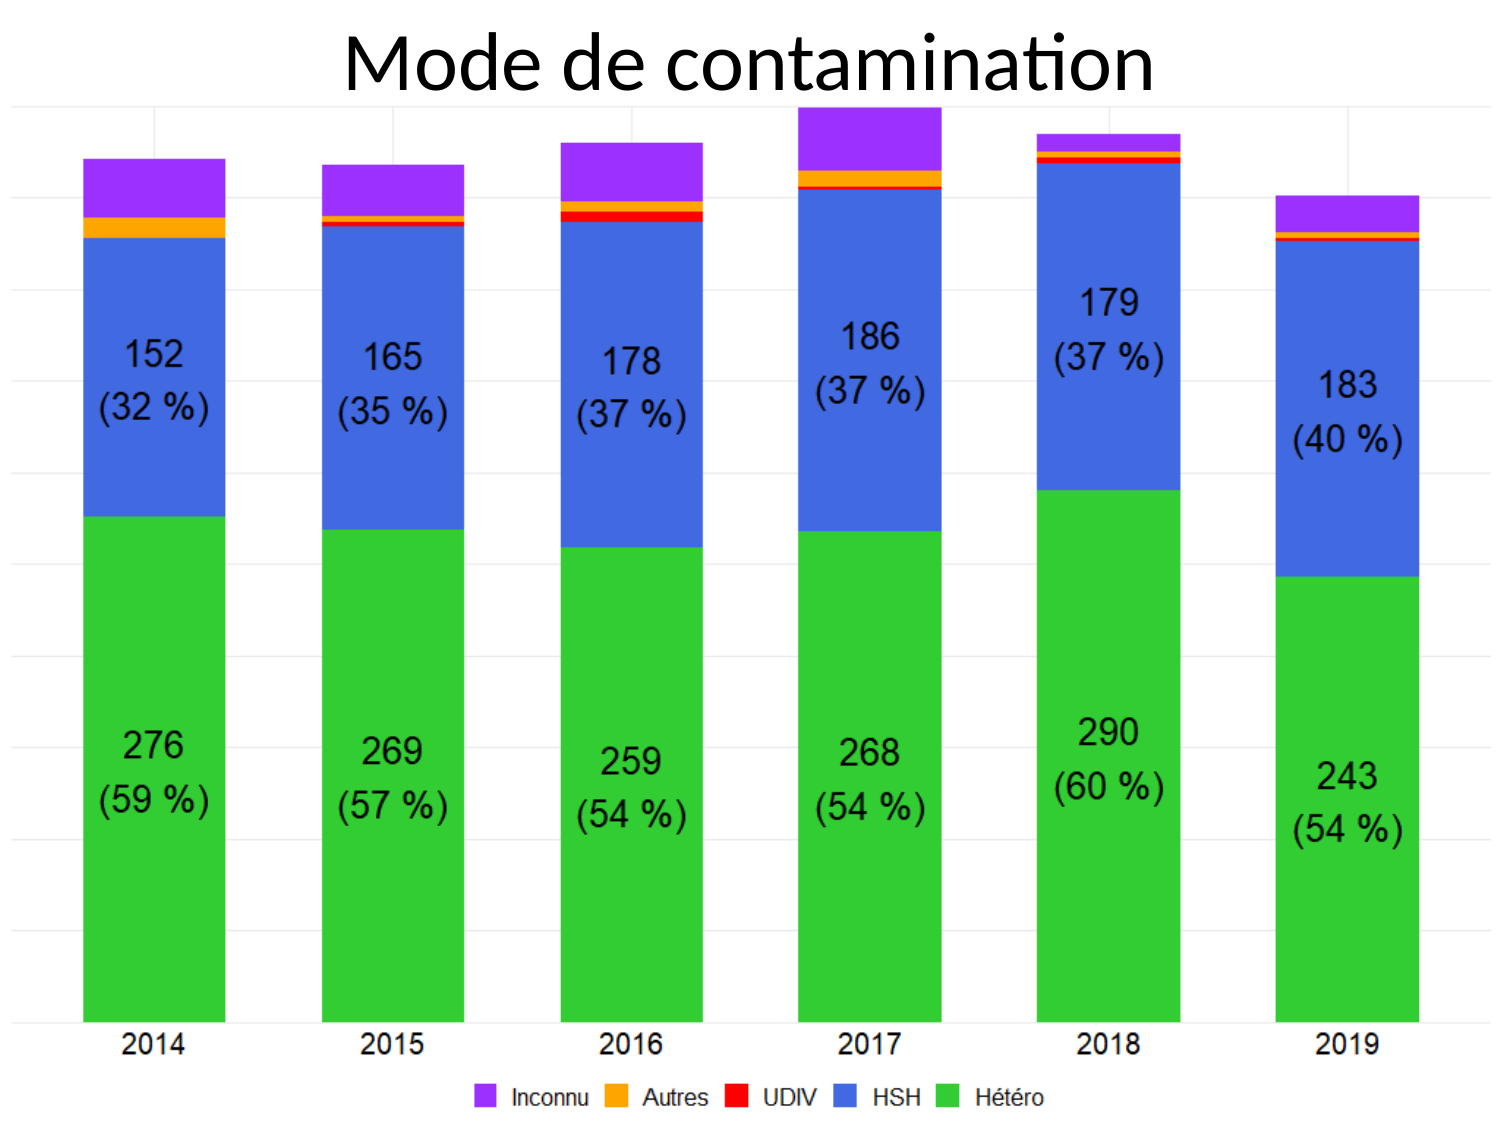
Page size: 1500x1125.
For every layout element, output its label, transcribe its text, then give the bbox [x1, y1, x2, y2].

text_box Mode de contamination [0, 0, 1500, 99]
picture [0, 99, 1500, 1125]
